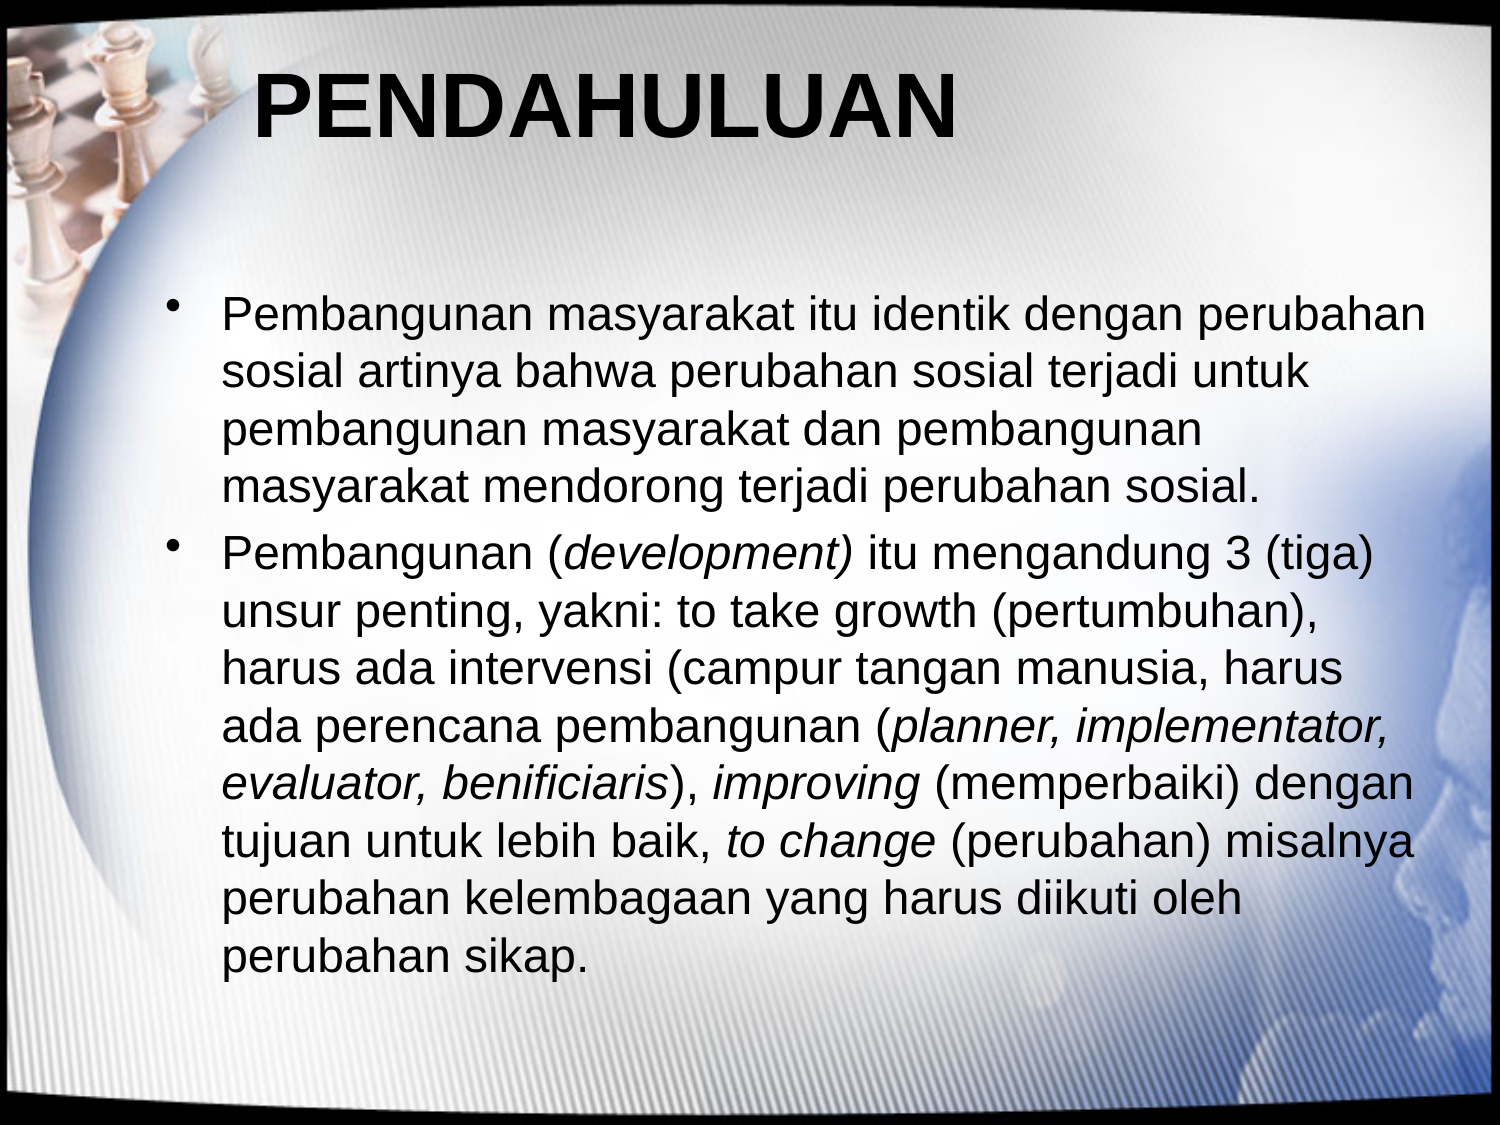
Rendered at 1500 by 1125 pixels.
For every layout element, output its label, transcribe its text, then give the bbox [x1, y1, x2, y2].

list Pembangunan masyarakat itu identik dengan perubahan sosial artinya bahwa perubahan sosial terjadi untuk pembangunan masyarakat dan pembangunan masyarakat mendorong terjadi perubahan sosial. Pembangunan (development) itu mengandung 3 (tiga) unsur penting, yakni: to take growth (pertumbuhan), harus ada intervensi (campur tangan manusia, harus ada perencana pembangunan (planner, implementator, evaluator, benificiaris), improving (memperbaiki) dengan tujuan untuk lebih baik, to change (perubahan) misalnya perubahan kelembagaan yang harus diikuti oleh perubahan sikap. [149, 274, 1451, 1026]
title PENDAHULUAN [237, 62, 1451, 251]
picture [0, 0, 1500, 1125]
